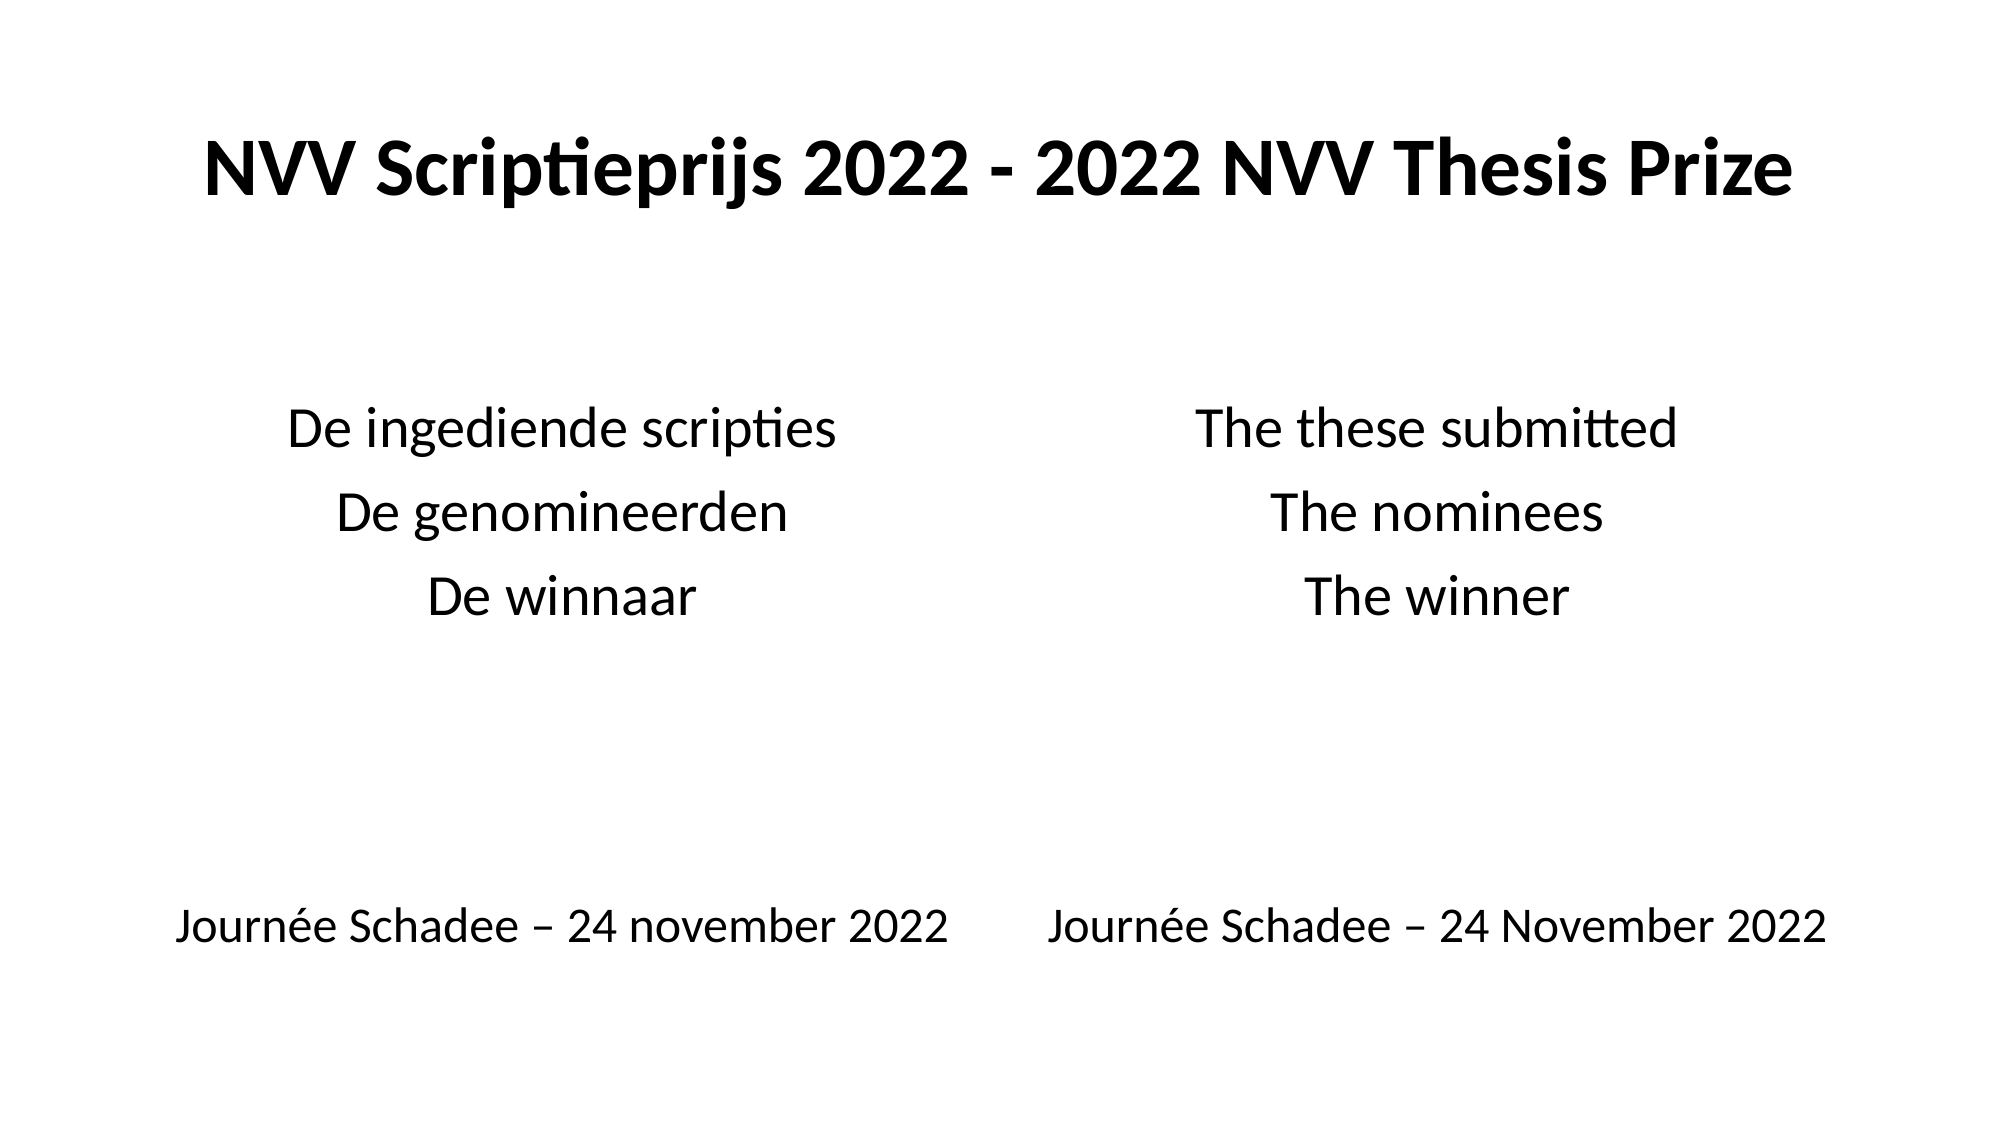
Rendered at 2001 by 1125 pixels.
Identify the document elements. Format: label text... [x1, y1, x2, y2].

list The these submitted The nominees The winner Journée Schadee – 24 November 2022 [1012, 299, 1863, 1014]
title NVV Scriptieprijs 2022 - 2022 NVV Thesis Prize [137, 59, 1863, 278]
list De ingediende scripties De genomineerden De winnaar Journée Schadee – 24 november 2022 [137, 299, 988, 1014]
